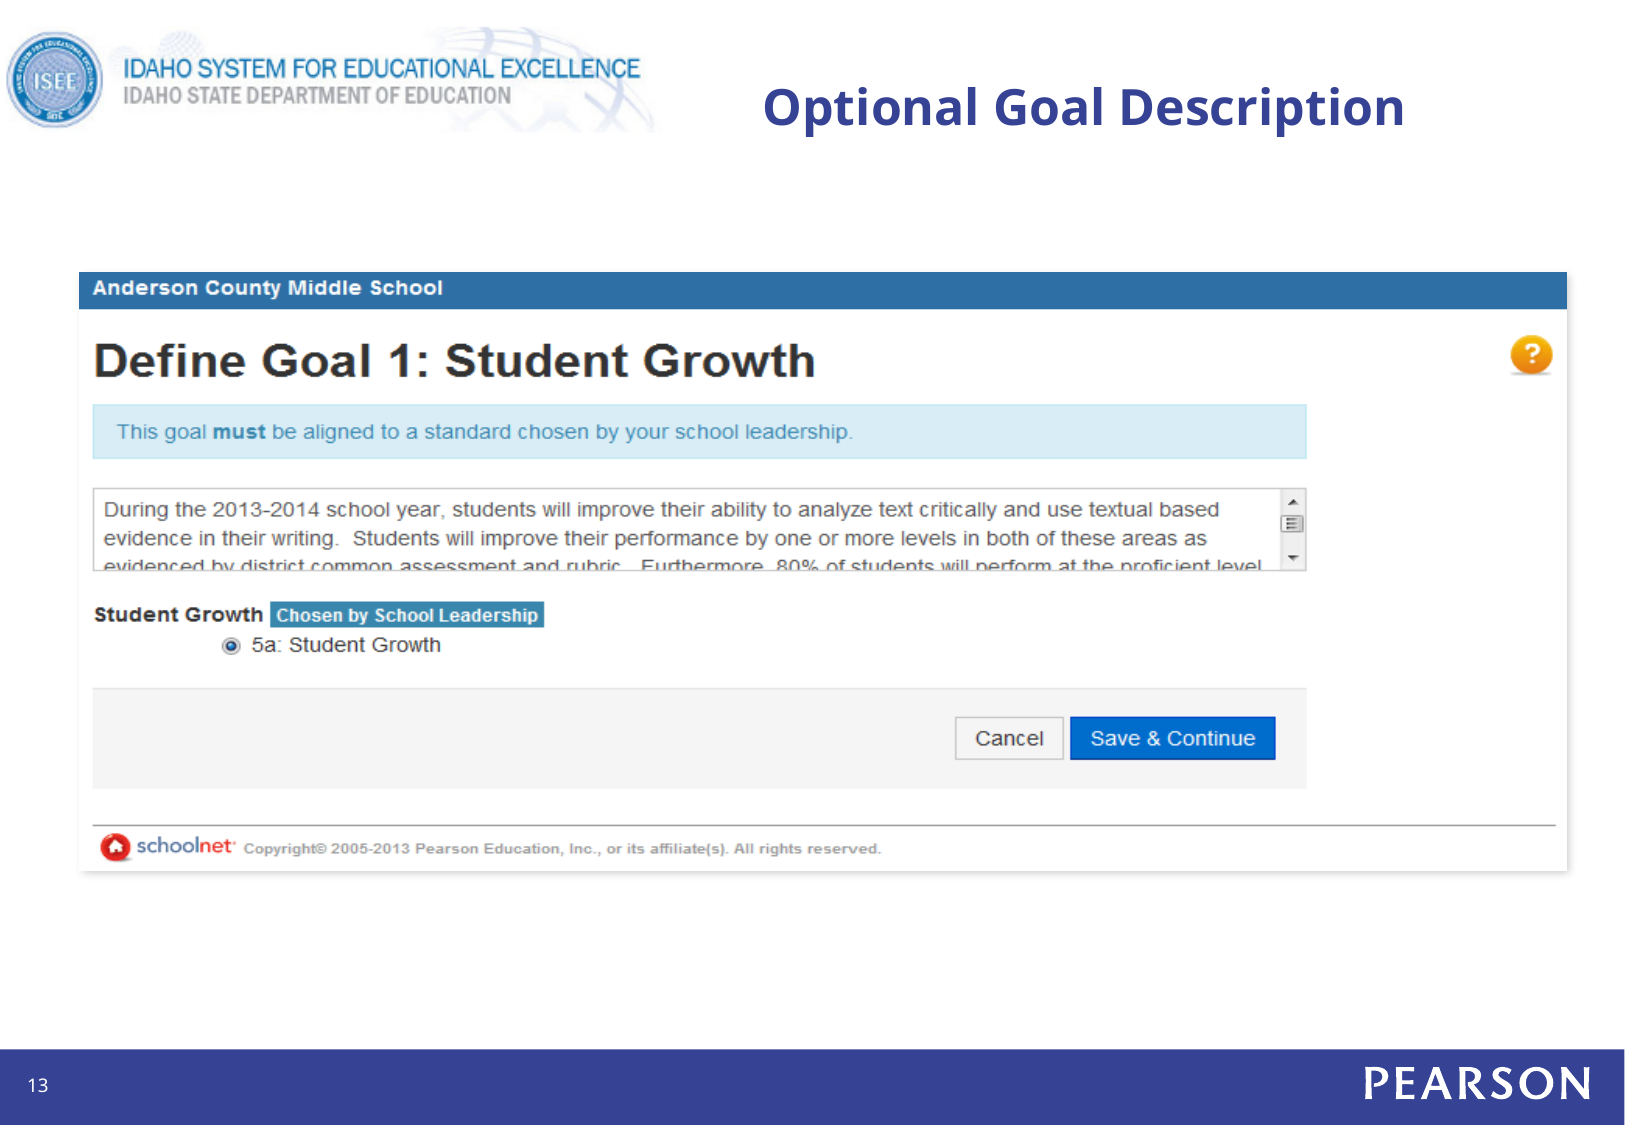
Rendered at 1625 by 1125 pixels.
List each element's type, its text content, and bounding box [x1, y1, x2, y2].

picture [78, 272, 1567, 871]
slide_number 13 [27, 1073, 86, 1104]
picture [5, 24, 663, 150]
title Optional Goal Description [762, 74, 1625, 176]
